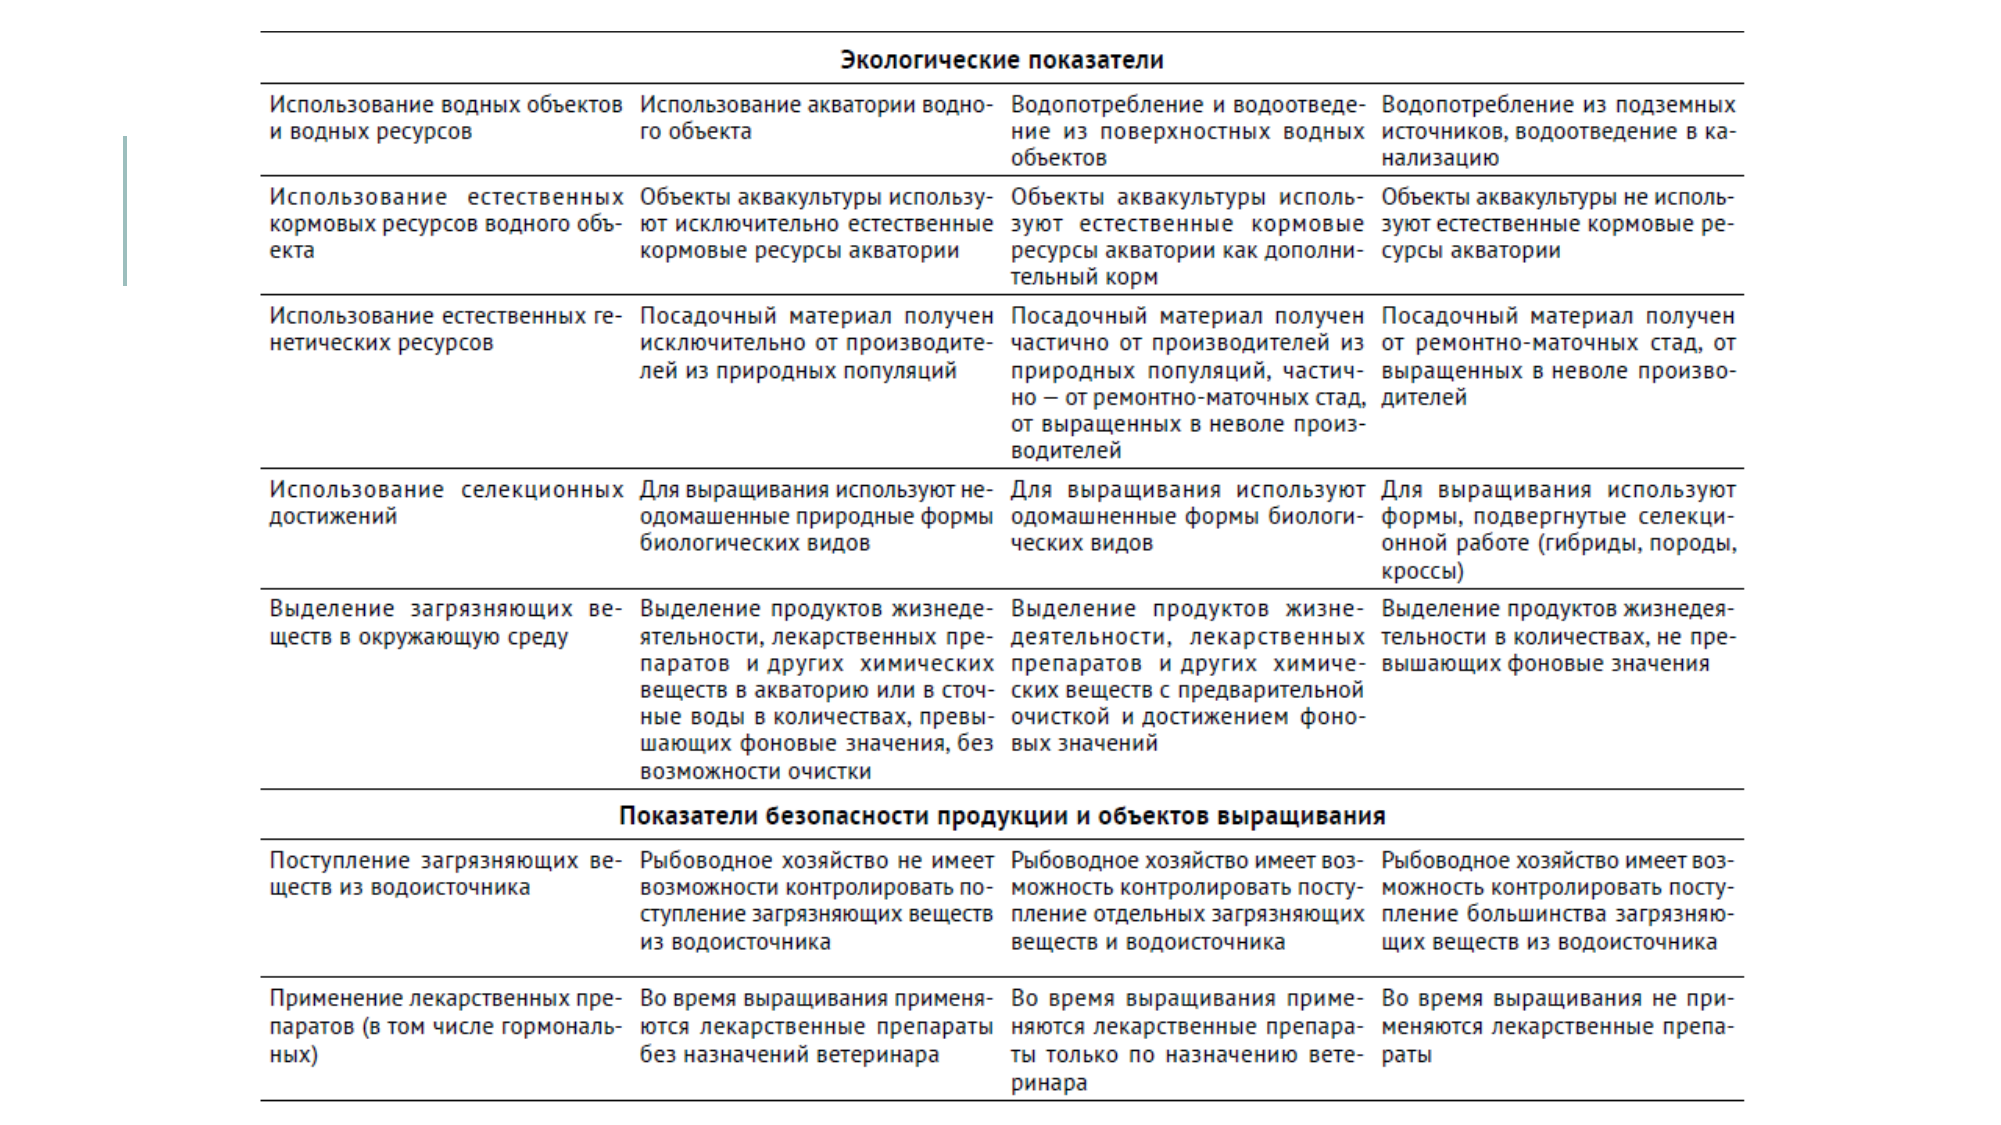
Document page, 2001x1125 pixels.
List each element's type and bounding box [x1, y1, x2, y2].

picture [142, 31, 1833, 1111]
